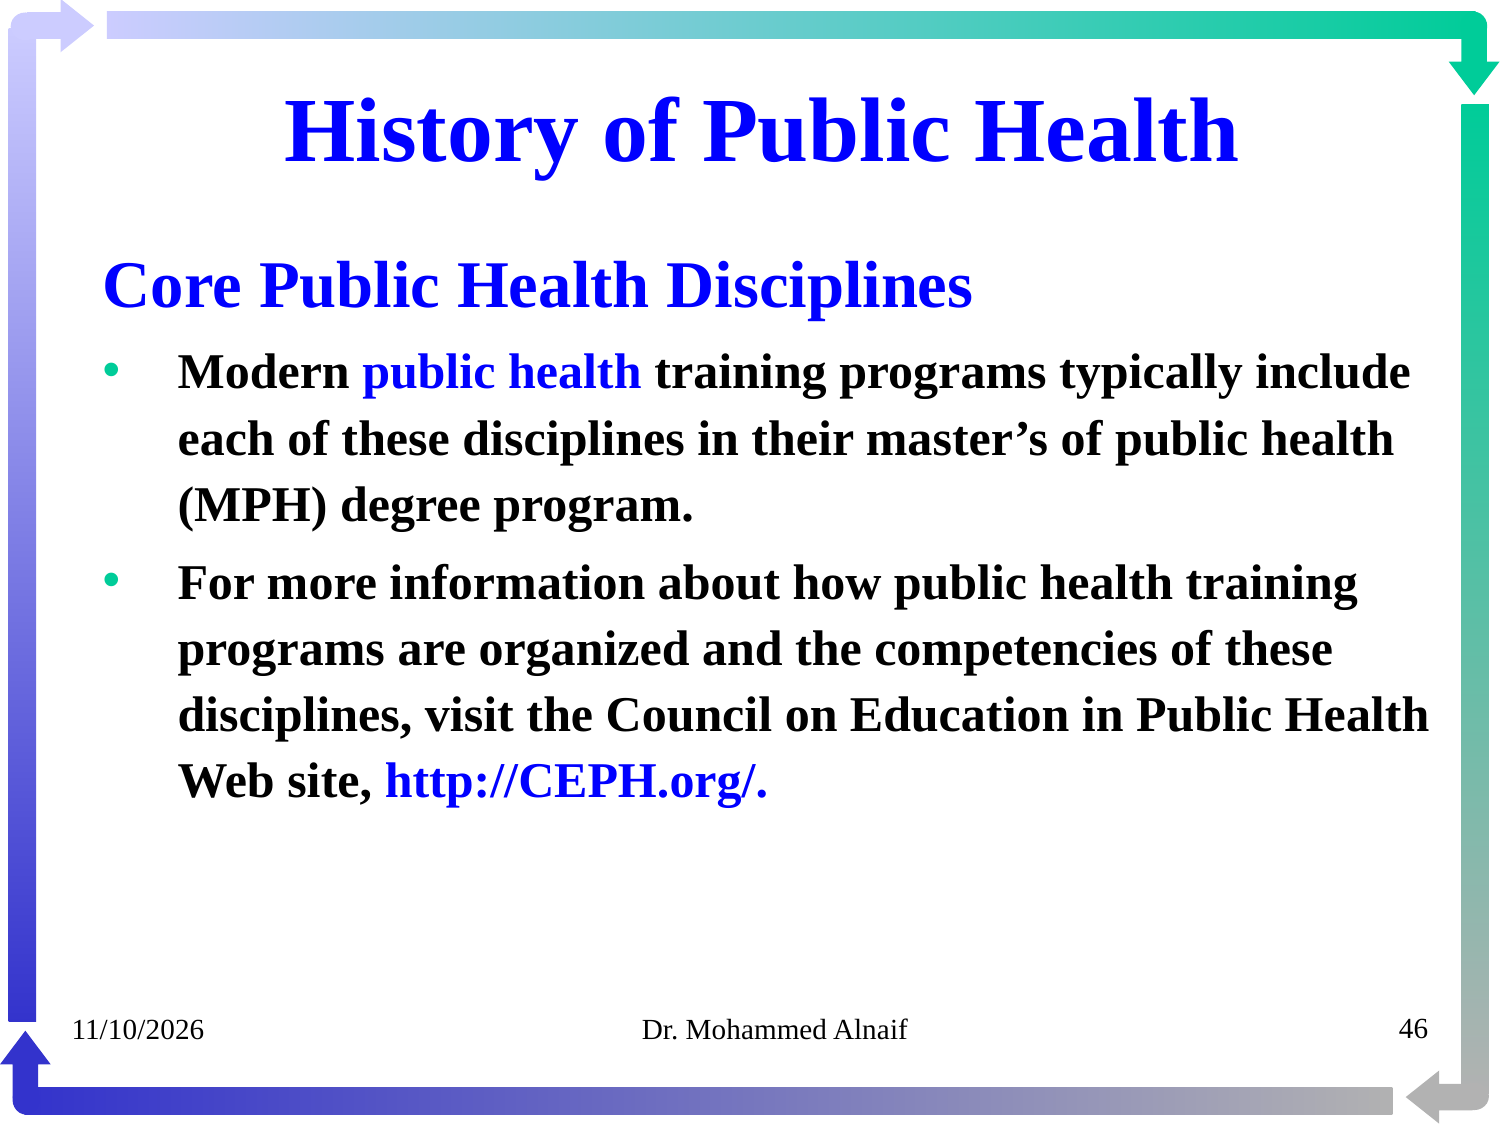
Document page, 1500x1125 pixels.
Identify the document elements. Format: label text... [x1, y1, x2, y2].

footer Dr. Mohammed Alnaif [474, 1000, 1075, 1066]
title History of Public Health [125, 62, 1400, 188]
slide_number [56, 990, 463, 1066]
subtitle Core Public Health Disciplines Modern public health training programs typically include each of these disciplines in their master’s of public health (MPH) degree program. For more information about how public health training programs are organized and the competencies of these disciplines, visit the Council on Education in Public Health Web site, http://CEPH.org/. [87, 224, 1450, 1000]
slide_number 46 [1087, 1000, 1444, 1063]
